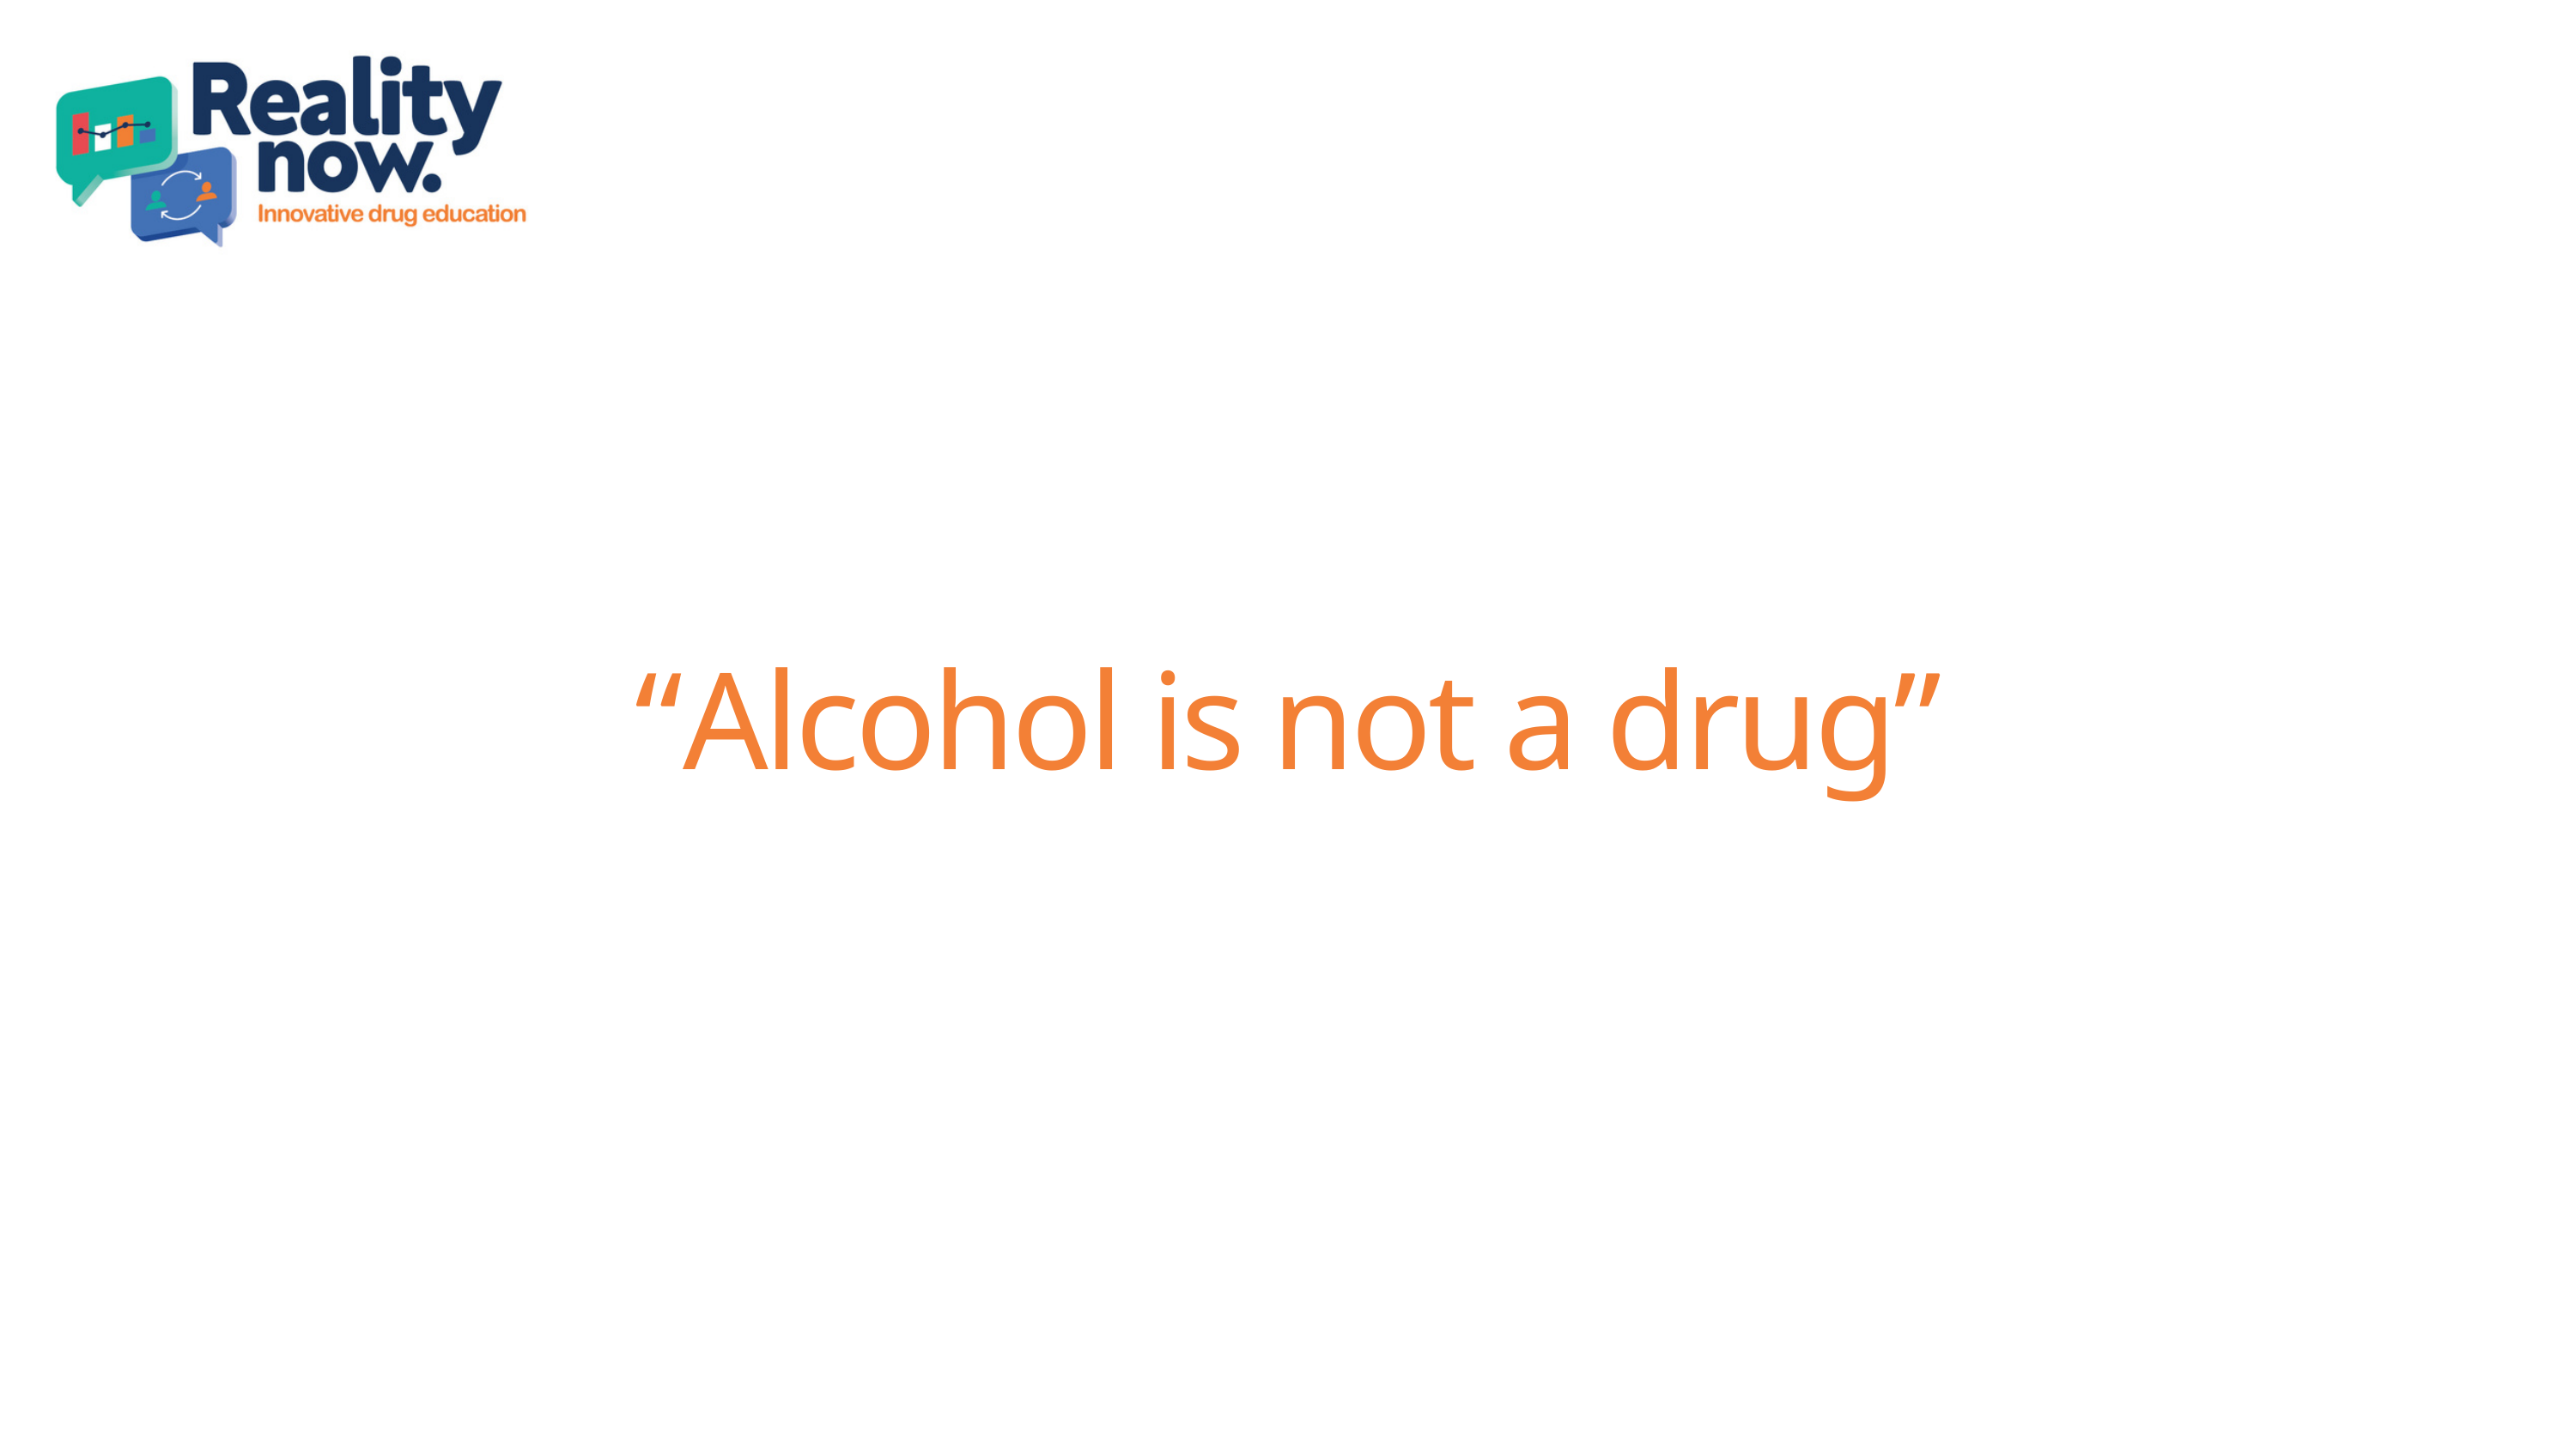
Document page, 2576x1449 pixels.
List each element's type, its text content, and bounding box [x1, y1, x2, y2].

text_box [46, 46, 538, 262]
text_box “Alcohol is not a drug” [144, 662, 2432, 797]
